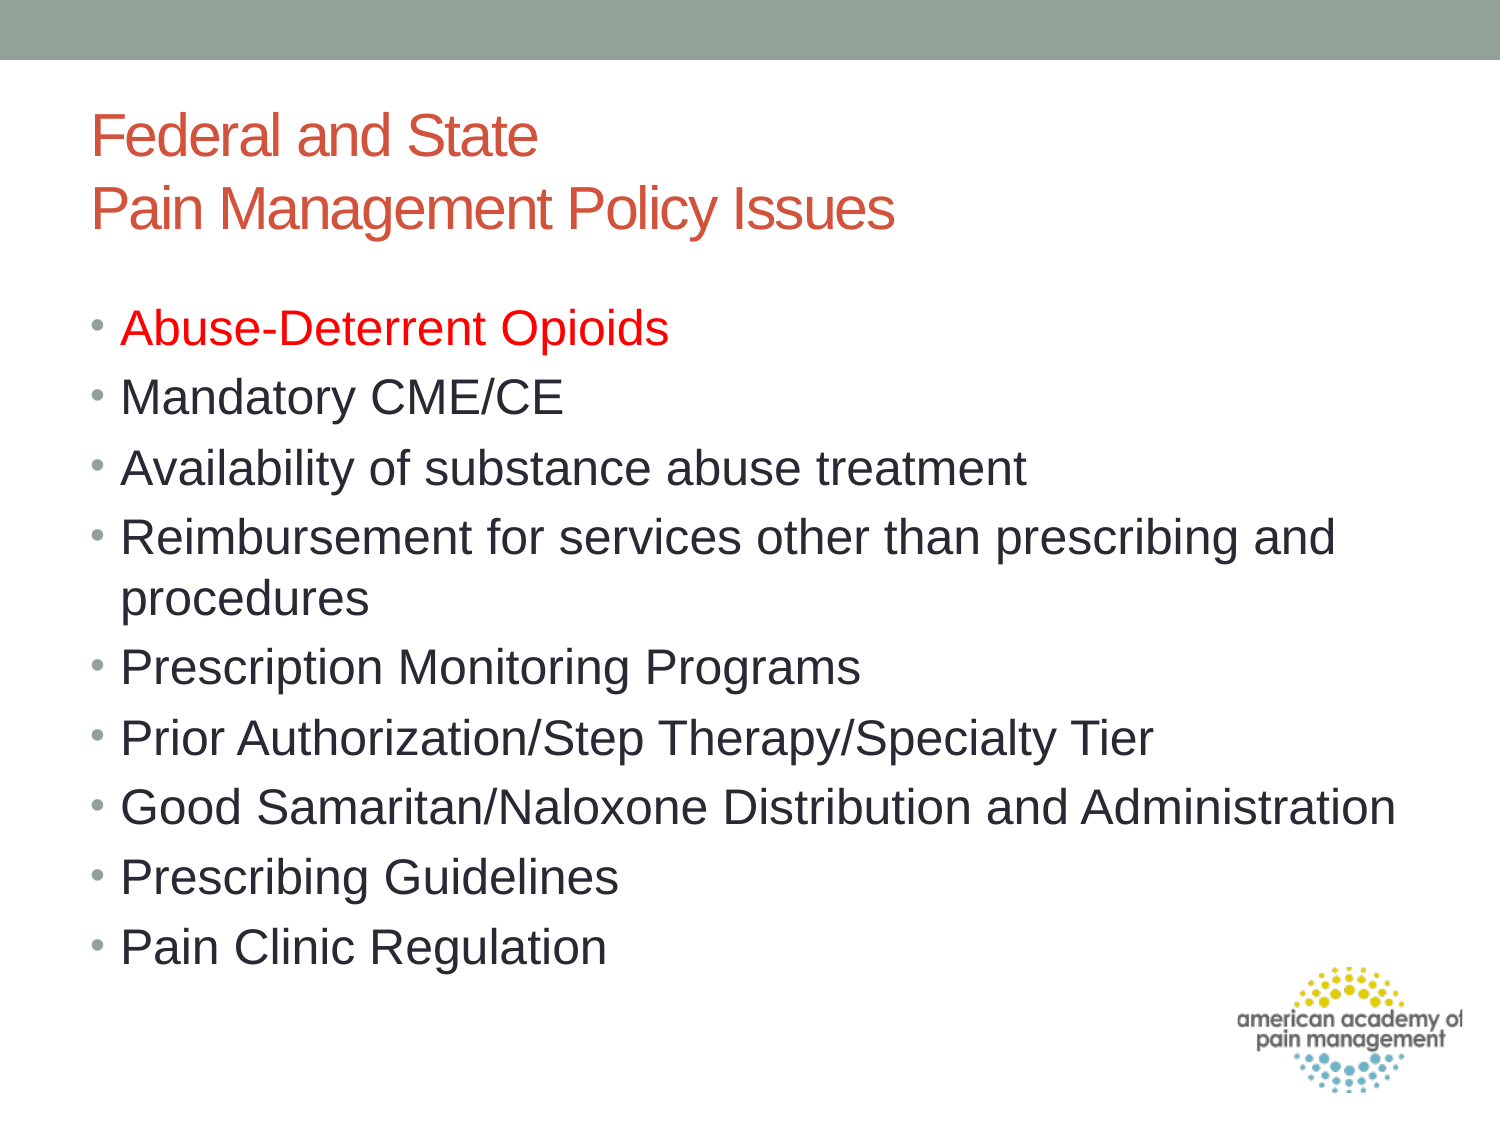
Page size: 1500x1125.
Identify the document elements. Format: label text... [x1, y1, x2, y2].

picture [1237, 966, 1463, 1093]
title Federal and State Pain Management Policy Issues [75, 87, 1425, 250]
list Abuse-Deterrent Opioids Mandatory CME/CE Availability of substance abuse treatment Reimbursement for services other than prescribing and procedures Prescription Monitoring Programs Prior Authorization/Step Therapy/Specialty Tier Good Samaritan/Naloxone Distribution and Administration Prescribing Guidelines Pain Clinic Regulation [75, 287, 1425, 1063]
